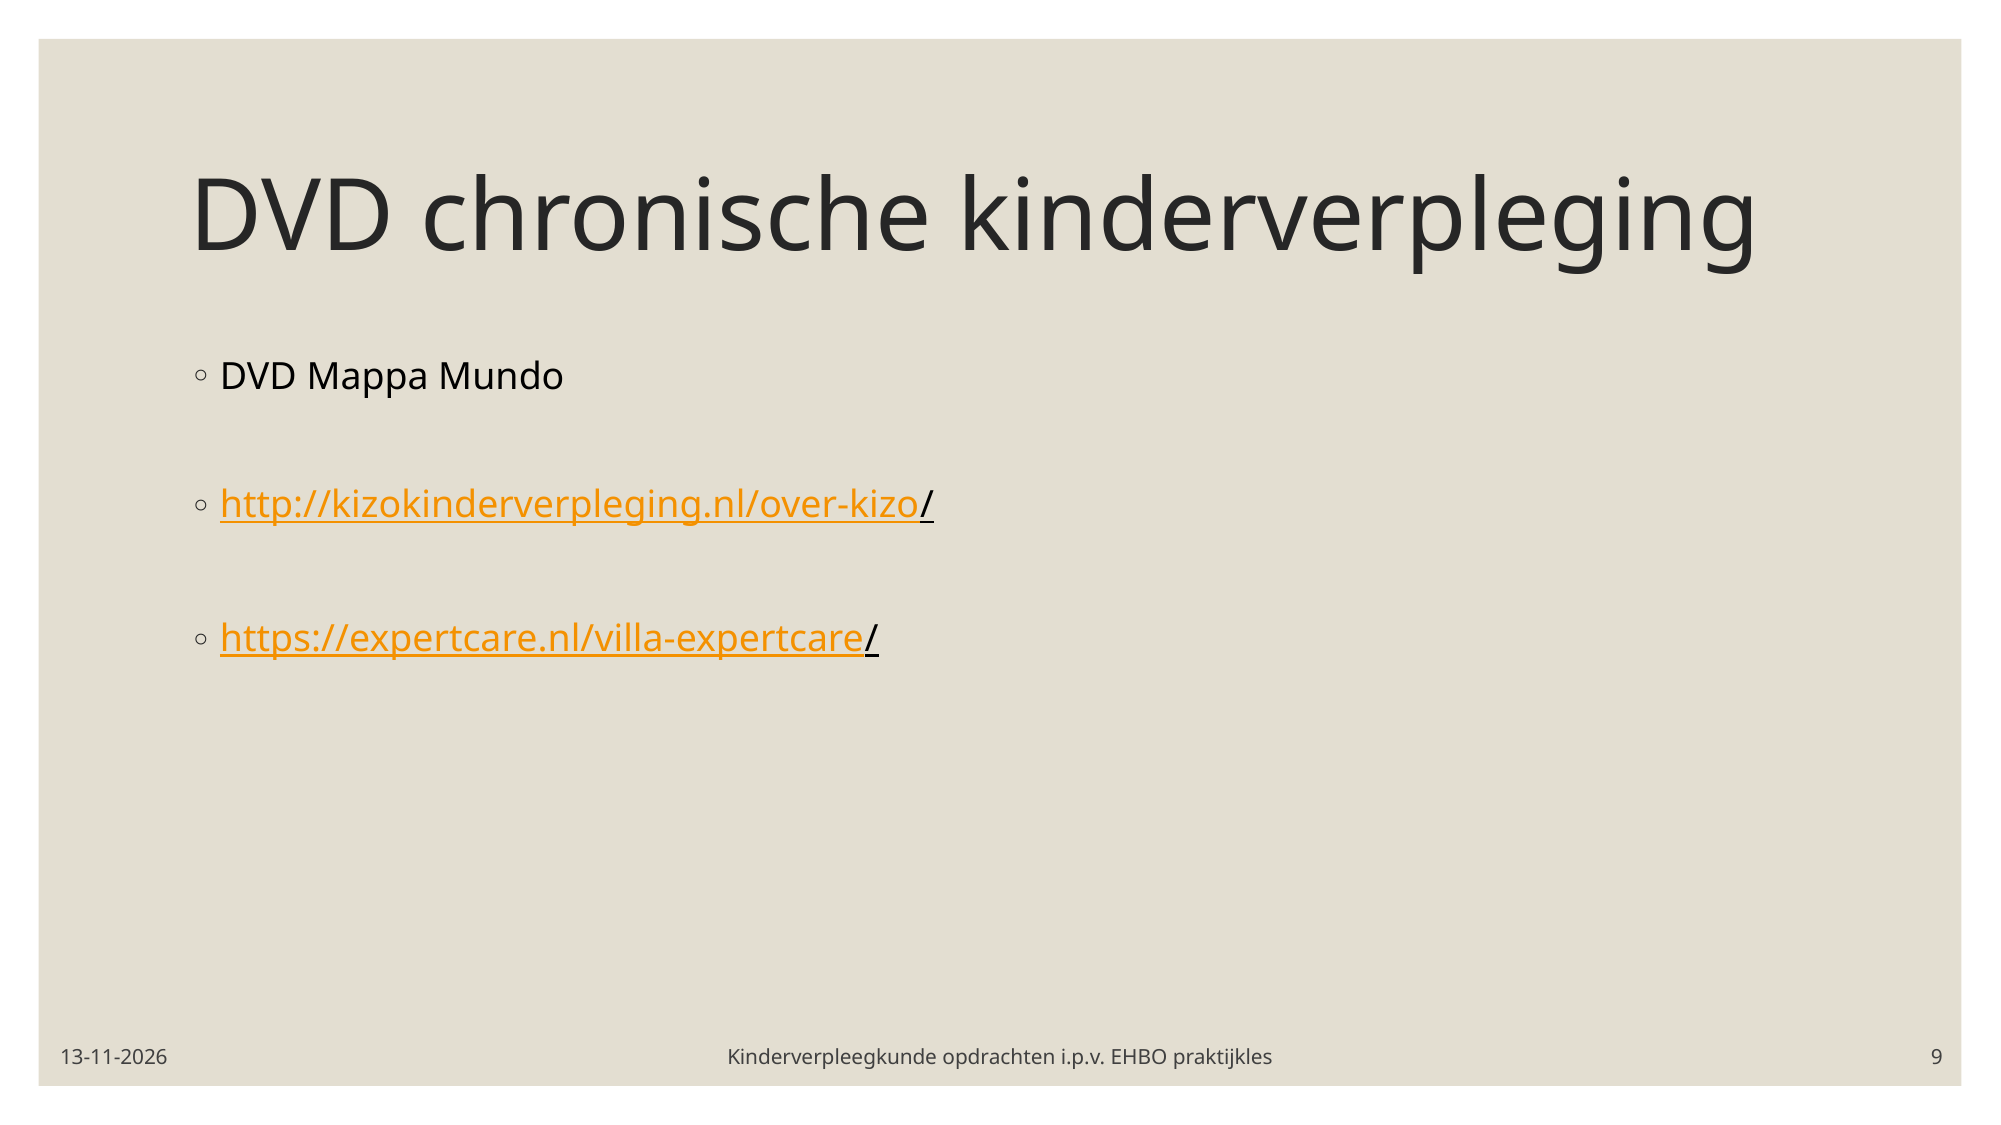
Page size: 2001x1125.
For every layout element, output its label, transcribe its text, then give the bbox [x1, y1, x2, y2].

title DVD chronische kinderverpleging [174, 105, 1825, 331]
footer Kinderverpleegkunde opdrachten i.p.v. EHBO praktijkles [572, 1034, 1428, 1080]
list DVD Mappa Mundo http://kizokinderverpleging.nl/over-kizo/ https://expertcare.nl/villa-expertcare/ [174, 345, 1825, 990]
slide_number 9 [1717, 1034, 1958, 1080]
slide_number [45, 1034, 495, 1080]
